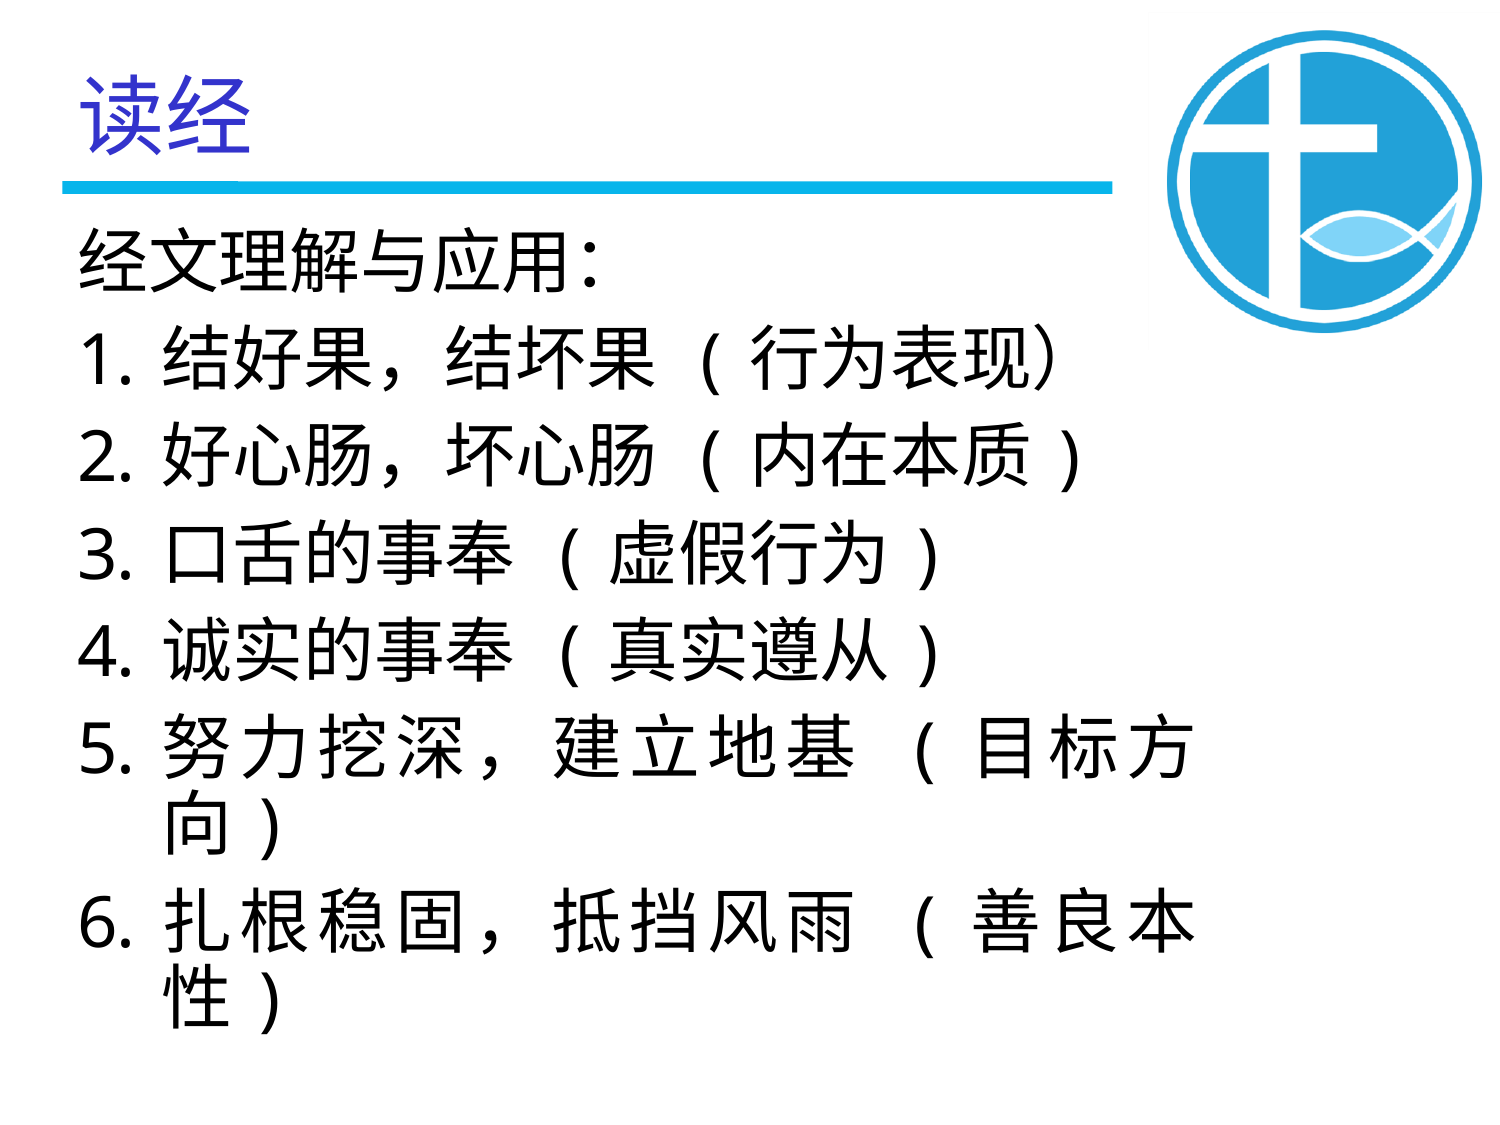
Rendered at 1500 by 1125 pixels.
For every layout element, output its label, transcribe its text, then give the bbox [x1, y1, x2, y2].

picture [1148, 12, 1500, 350]
text_box 读经 [62, 56, 1138, 175]
text_box 经文理解与应用： 结好果，结坏果 (行为表现） 好心肠，坏心肠 (内在本质) 口舌的事奉 (虚假行为) 诚实的事奉 (真实遵从) 努力挖深，建立地基 (目标方向) 扎根稳固，抵挡风雨 (善良本性) [62, 218, 1213, 907]
